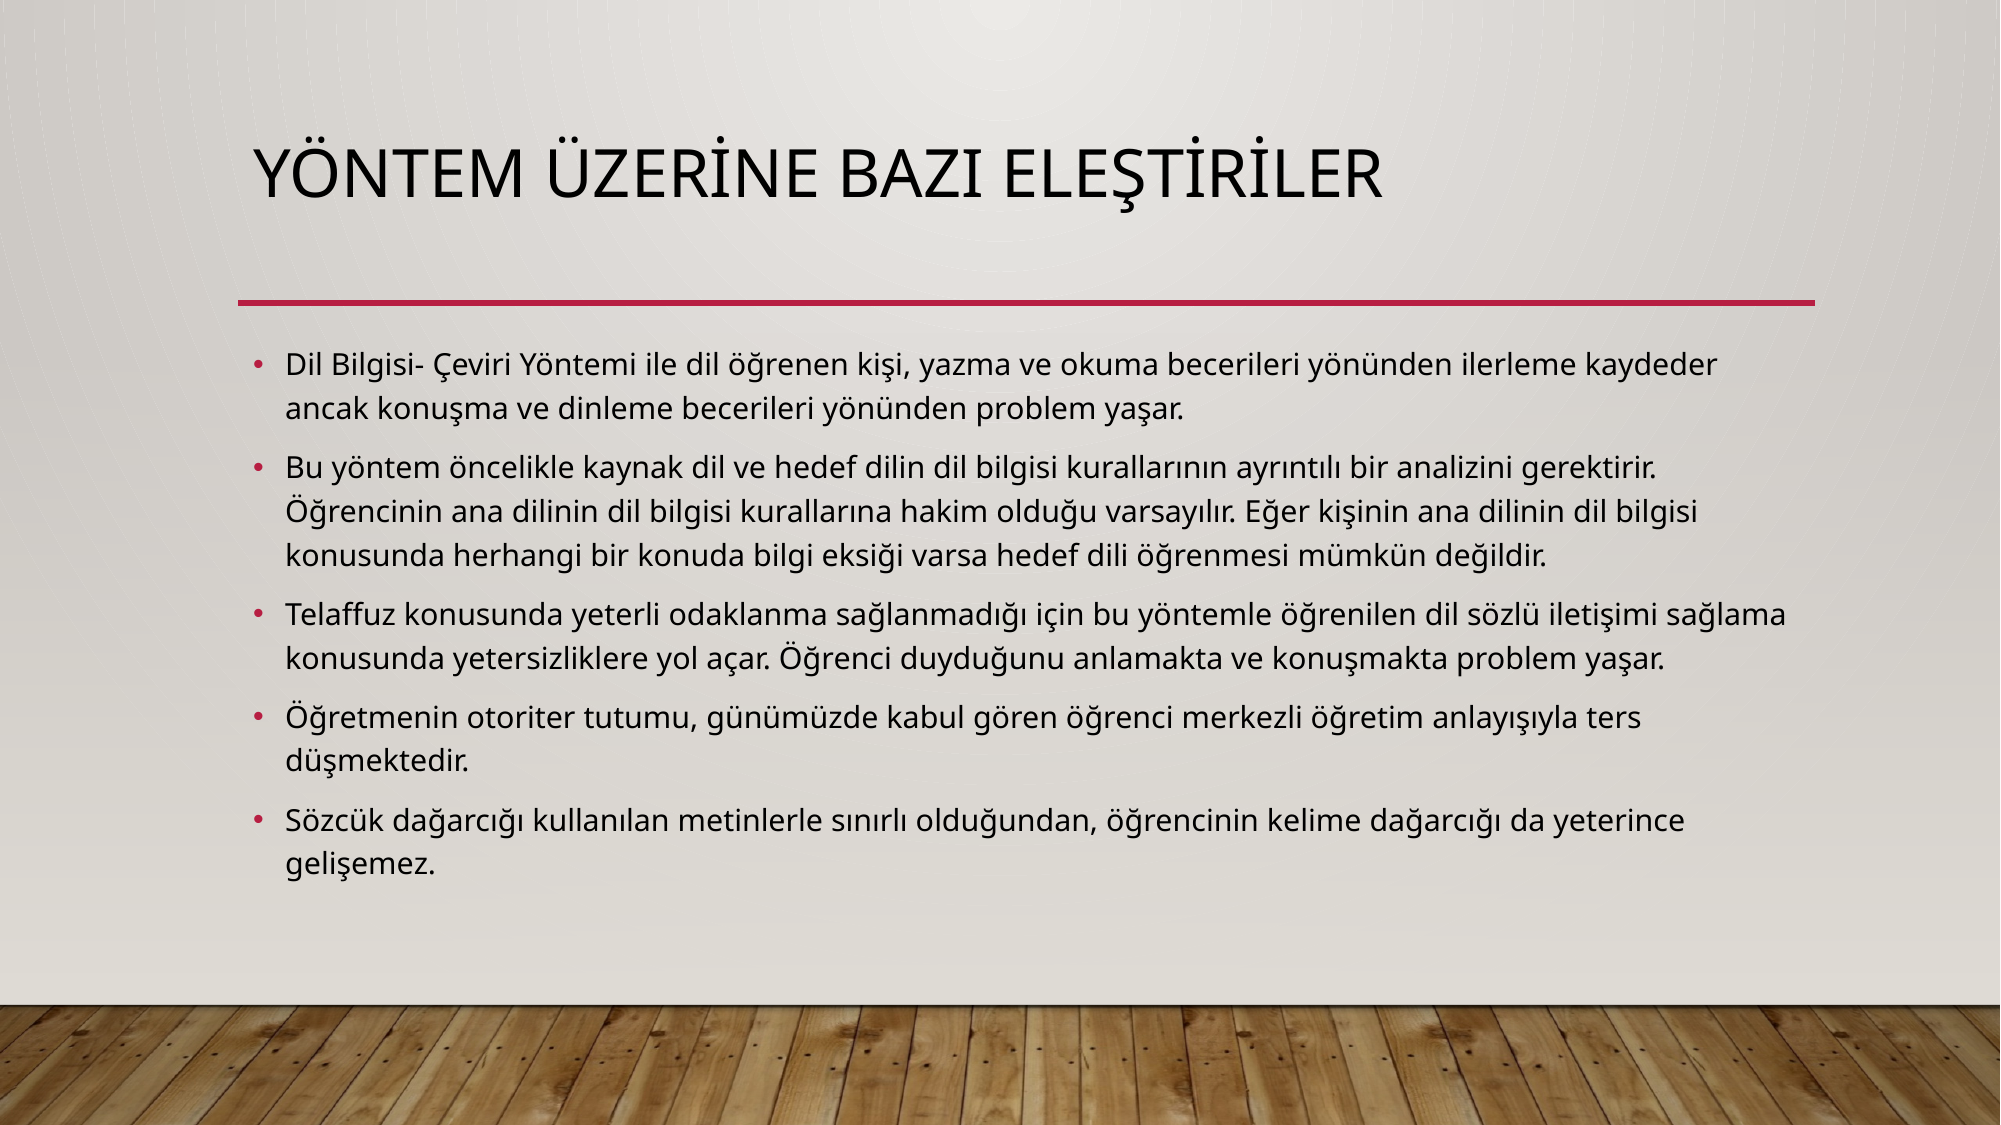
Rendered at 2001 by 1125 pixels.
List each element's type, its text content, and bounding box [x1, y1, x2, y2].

title Yöntem üzerine bazı eleştiriler [238, 131, 1814, 305]
list Dil Bilgisi- Çeviri Yöntemi ile dil öğrenen kişi, yazma ve okuma becerileri yönünden ilerleme kaydeder ancak konuşma ve dinleme becerileri yönünden problem yaşar. Bu yöntem öncelikle kaynak dil ve hedef dilin dil bilgisi kurallarının ayrıntılı bir analizini gerektirir. Öğrencinin ana dilinin dil bilgisi kurallarına hakim olduğu varsayılır. Eğer kişinin ana dilinin dil bilgisi konusunda herhangi bir konuda bilgi eksiği varsa hedef dili öğrenmesi mümkün değildir. Telaffuz konusunda yeterli odaklanma sağlanmadığı için bu yöntemle öğrenilen dil sözlü iletişimi sağlama konusunda yetersizliklere yol açar. Öğrenci duyduğunu anlamakta ve konuşmakta problem yaşar. Öğretmenin otoriter tutumu, günümüzde kabul gören öğrenci merkezli öğretim anlayışıyla ters düşmektedir. Sözcük dağarcığı kullanılan metinlerle sınırlı olduğundan, öğrencinin kelime dağarcığı da yeterince gelişemez. [238, 330, 1814, 897]
picture [0, 1005, 2000, 1125]
